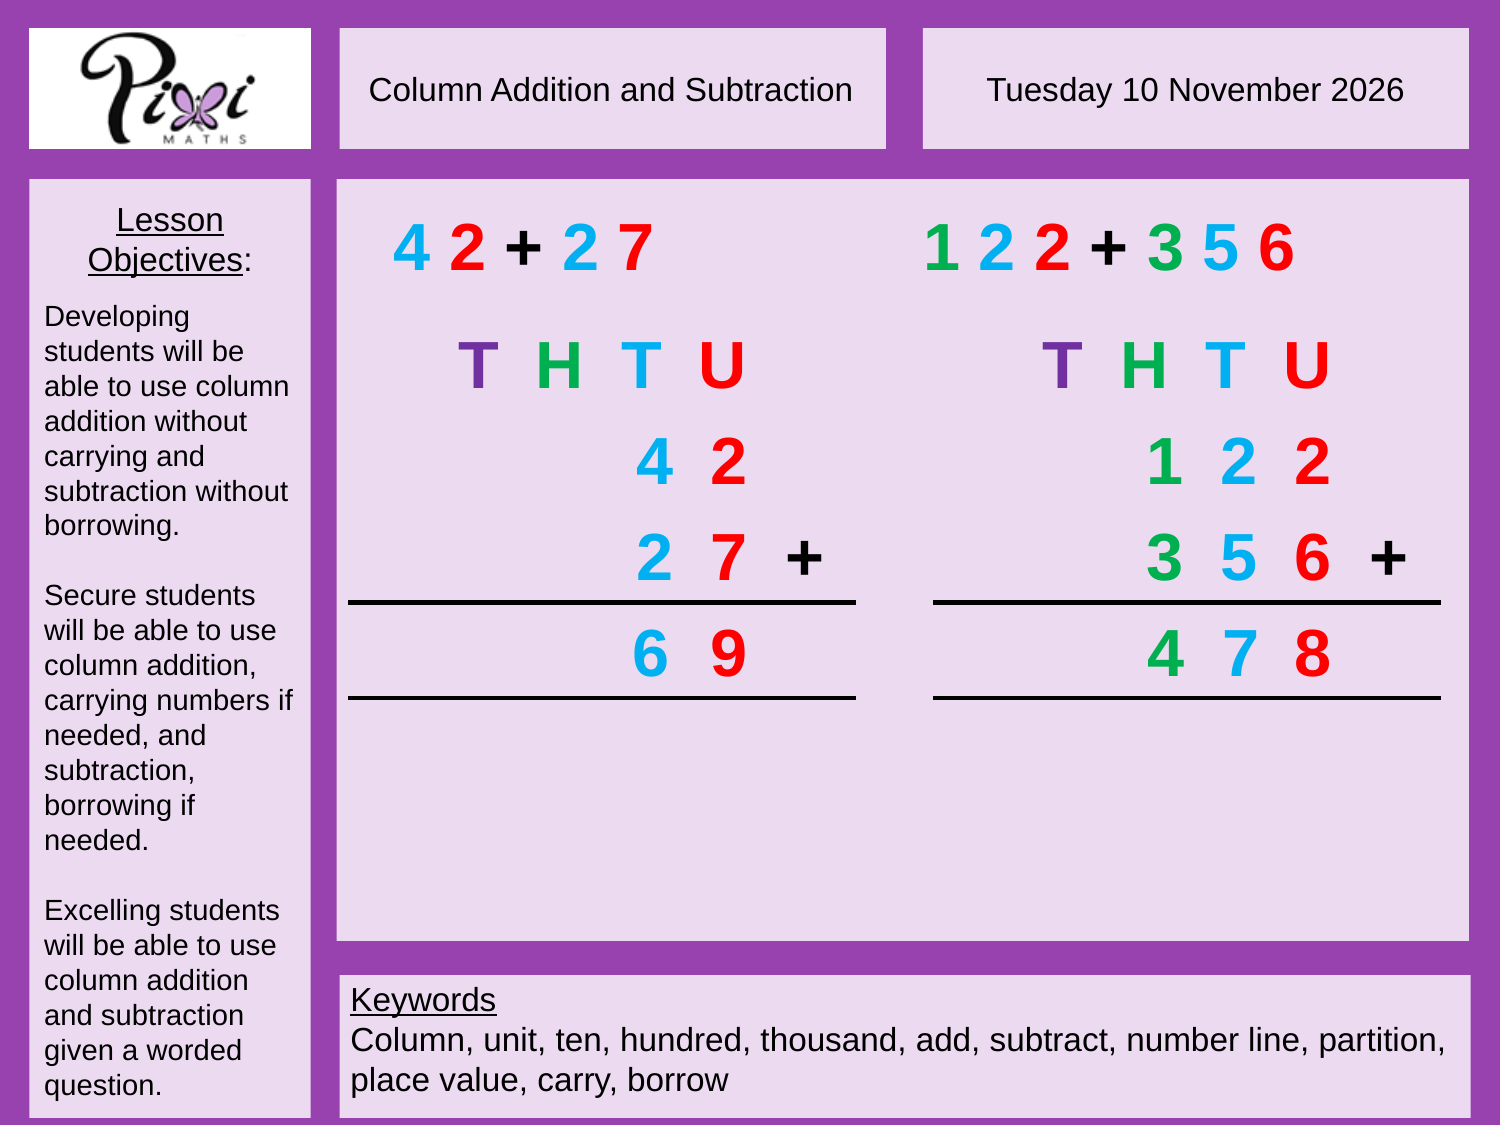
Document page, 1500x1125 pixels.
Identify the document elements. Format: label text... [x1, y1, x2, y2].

text_box 2 7 [348, 506, 762, 600]
text_box 7 [1199, 610, 1275, 697]
text_box 4 [1120, 610, 1199, 697]
text_box 1 2 2 + 3 5 6 [908, 196, 1310, 291]
text_box 4 2 [348, 410, 762, 505]
text_box + [770, 506, 839, 601]
text_box 8 [1275, 610, 1347, 696]
text_box 9 [684, 610, 762, 696]
text_box T H T U [348, 314, 762, 410]
text_box 3 5 6 [933, 506, 1347, 600]
text_box + [1354, 506, 1424, 601]
text_box 6 [608, 610, 684, 697]
text_box 1 2 2 [933, 410, 1347, 505]
text_box T H T U [933, 314, 1347, 410]
picture [0, 0, 1500, 1125]
text_box 4 2 + 2 7 [379, 196, 670, 291]
